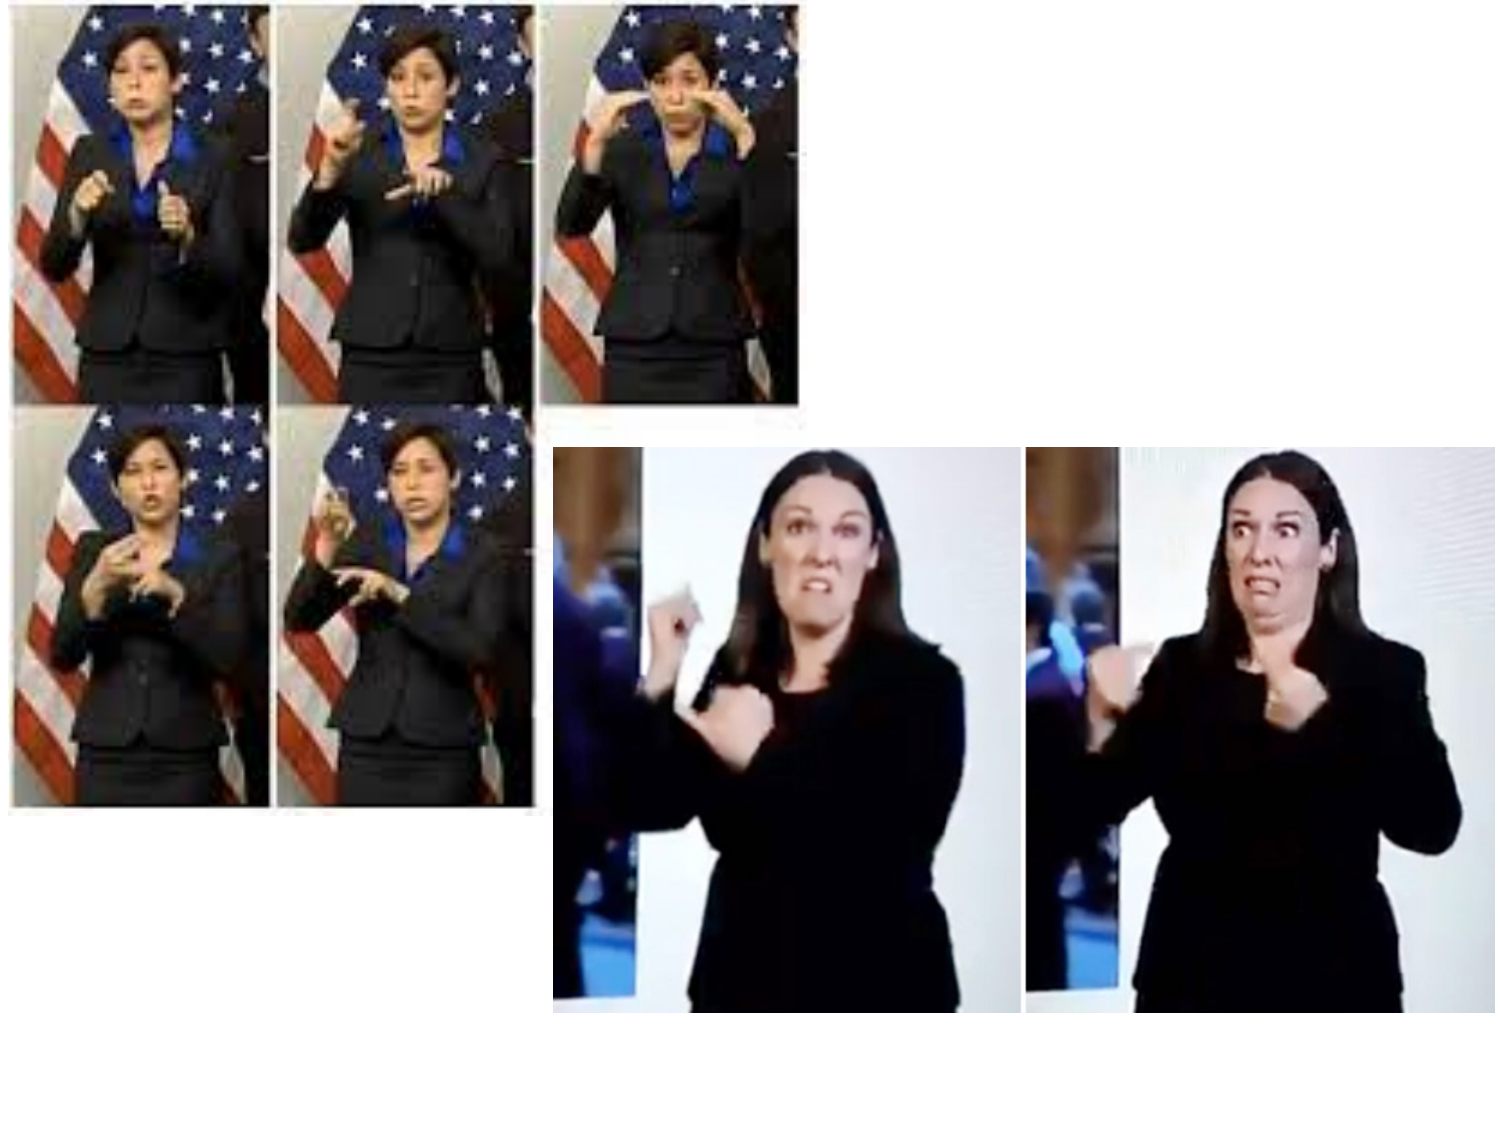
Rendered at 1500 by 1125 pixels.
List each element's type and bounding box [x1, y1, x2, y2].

picture [8, 0, 1495, 1014]
